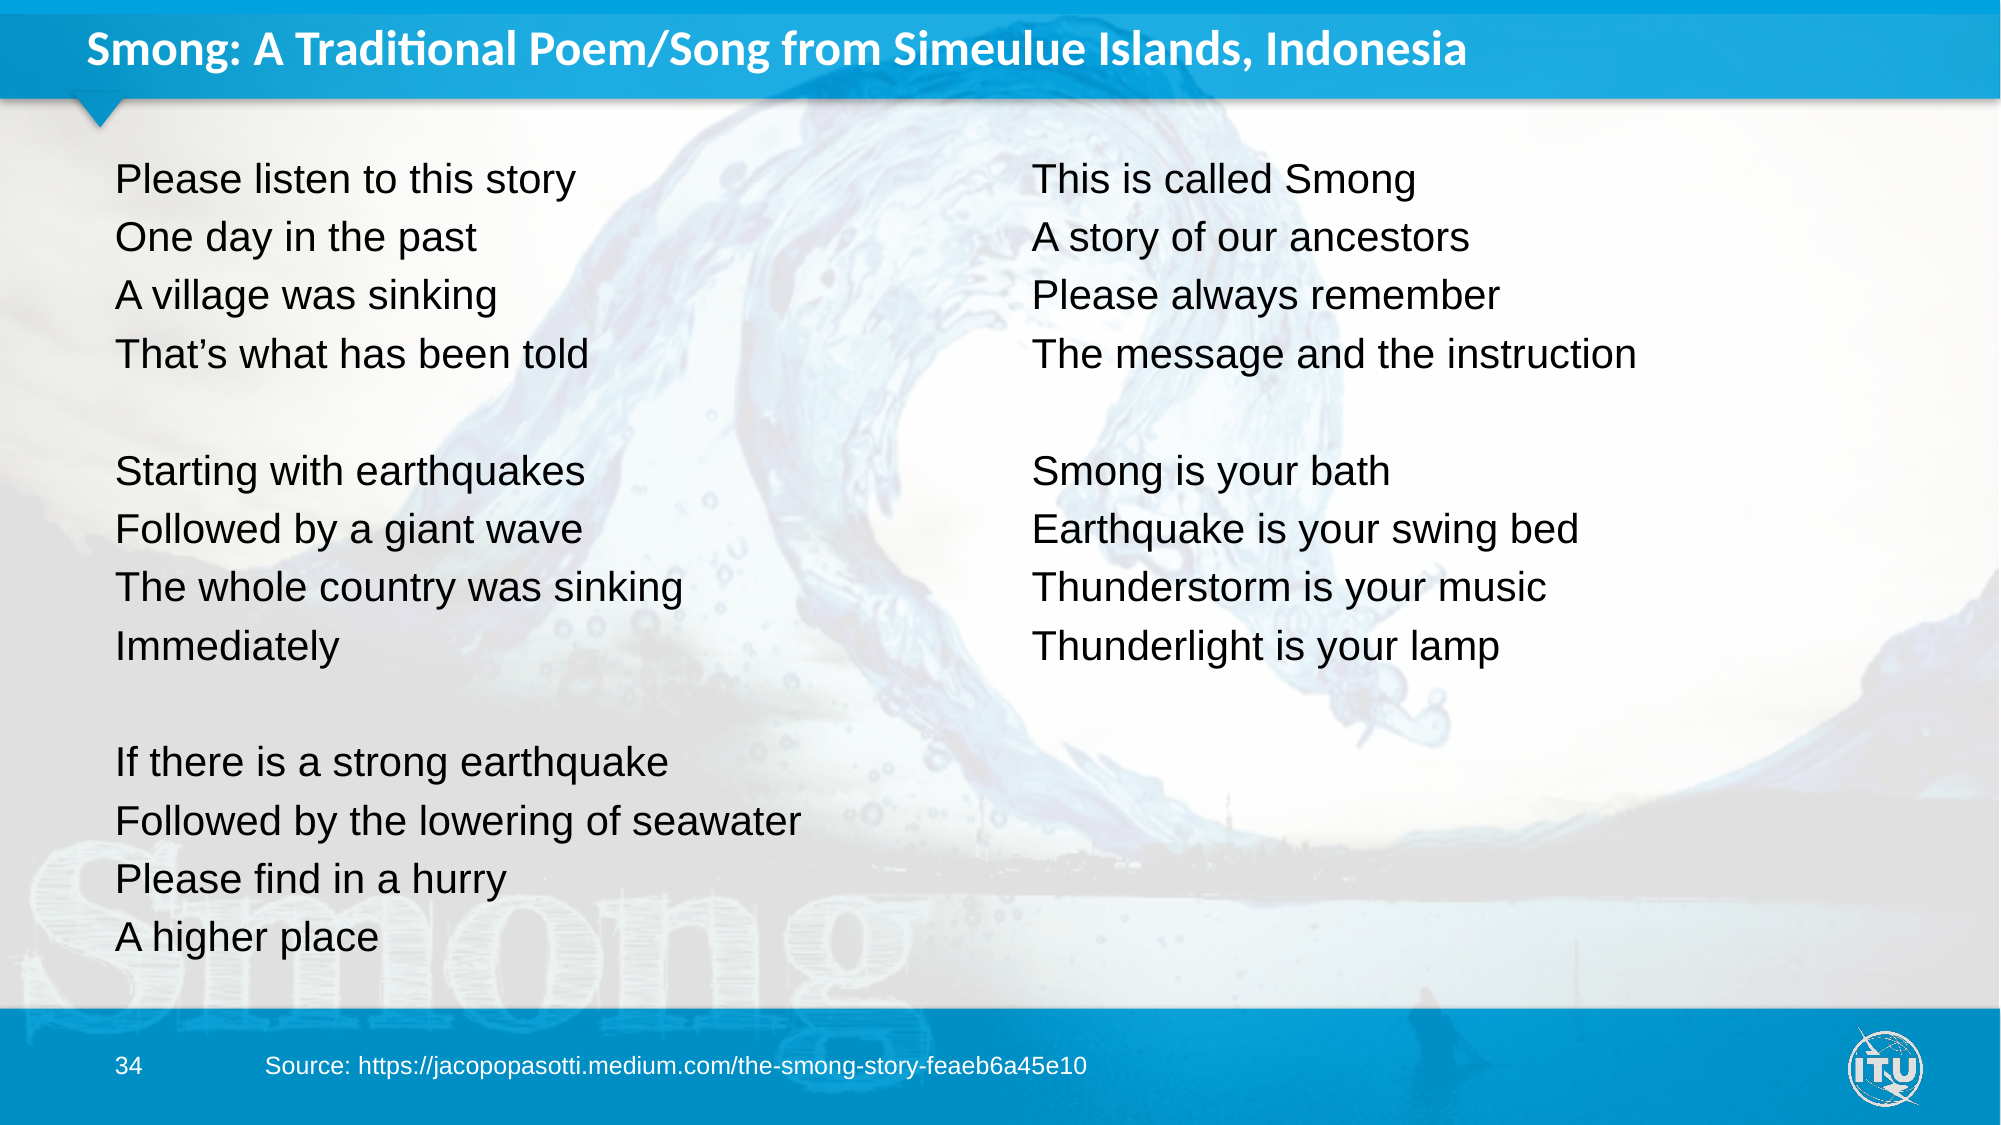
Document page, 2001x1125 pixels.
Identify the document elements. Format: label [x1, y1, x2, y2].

picture [878, 1061, 883, 1072]
picture [1033, 1057, 1042, 1065]
picture [1868, 1058, 1888, 1082]
picture [1893, 1058, 1915, 1082]
picture [182, 41, 202, 64]
picture [373, 1059, 385, 1073]
picture [570, 1060, 574, 1072]
picture [972, 41, 993, 65]
picture [1858, 1036, 1870, 1045]
picture [1856, 1058, 1862, 1082]
picture [739, 1061, 743, 1072]
picture [1063, 41, 1084, 65]
picture [928, 1059, 933, 1073]
picture [998, 41, 1019, 65]
picture [1871, 1032, 1910, 1043]
picture [130, 1057, 141, 1073]
picture [1867, 1043, 1879, 1054]
picture [0, 15, 1999, 1008]
picture [89, 33, 108, 65]
picture [1037, 41, 1058, 65]
picture [1019, 1057, 1029, 1073]
picture [1026, 30, 1031, 64]
picture [153, 41, 176, 65]
picture [1873, 1083, 1908, 1106]
picture [114, 41, 148, 64]
picture [563, 1060, 567, 1072]
